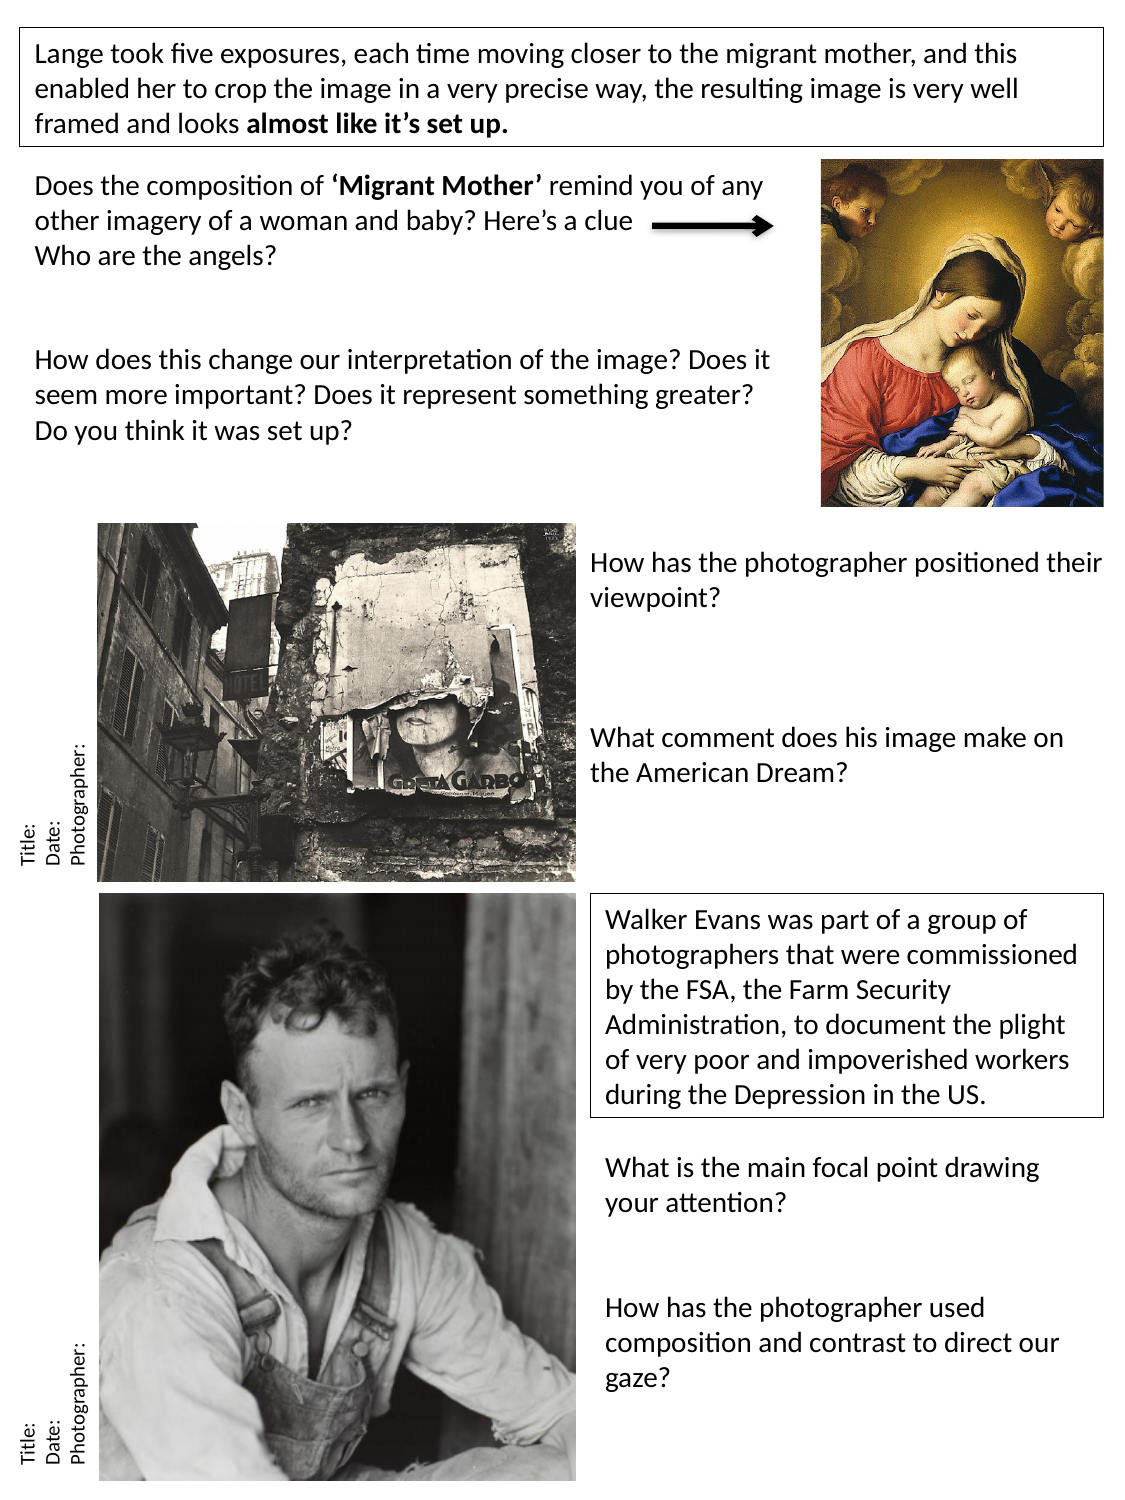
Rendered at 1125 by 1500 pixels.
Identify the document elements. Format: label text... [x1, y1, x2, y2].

text_box Lange took five exposures, each time moving closer to the migrant mother, and this enabled her to crop the image in a very precise way, the resulting image is very well framed and looks almost like it’s set up. [19, 27, 1104, 147]
text_box What is the main focal point drawing your attention? How has the photographer used composition and contrast to direct our gaze? [590, 1140, 1104, 1500]
text_box Walker Evans was part of a group of photographers that were commissioned by the FSA, the Farm Security Administration, to document the plight of very poor and impoverished workers during the Depression in the US. [590, 893, 1104, 1118]
picture [99, 892, 576, 1482]
text_box Does the composition of ‘Migrant Mother’ remind you of any other imagery of a woman and baby? Here’s a clue Who are the angels? How does this change our interpretation of the image? Does it seem more important? Does it represent something greater? Do you think it was set up? [19, 158, 806, 454]
text_box How has the photographer positioned their viewpoint? What comment does his image make on the American Dream? [581, 536, 1125, 796]
text_box Title: Date: Photographer: [6, 1328, 94, 1480]
picture [96, 523, 576, 883]
picture [820, 159, 1104, 507]
text_box Title: Date: Photographer: [6, 729, 91, 881]
